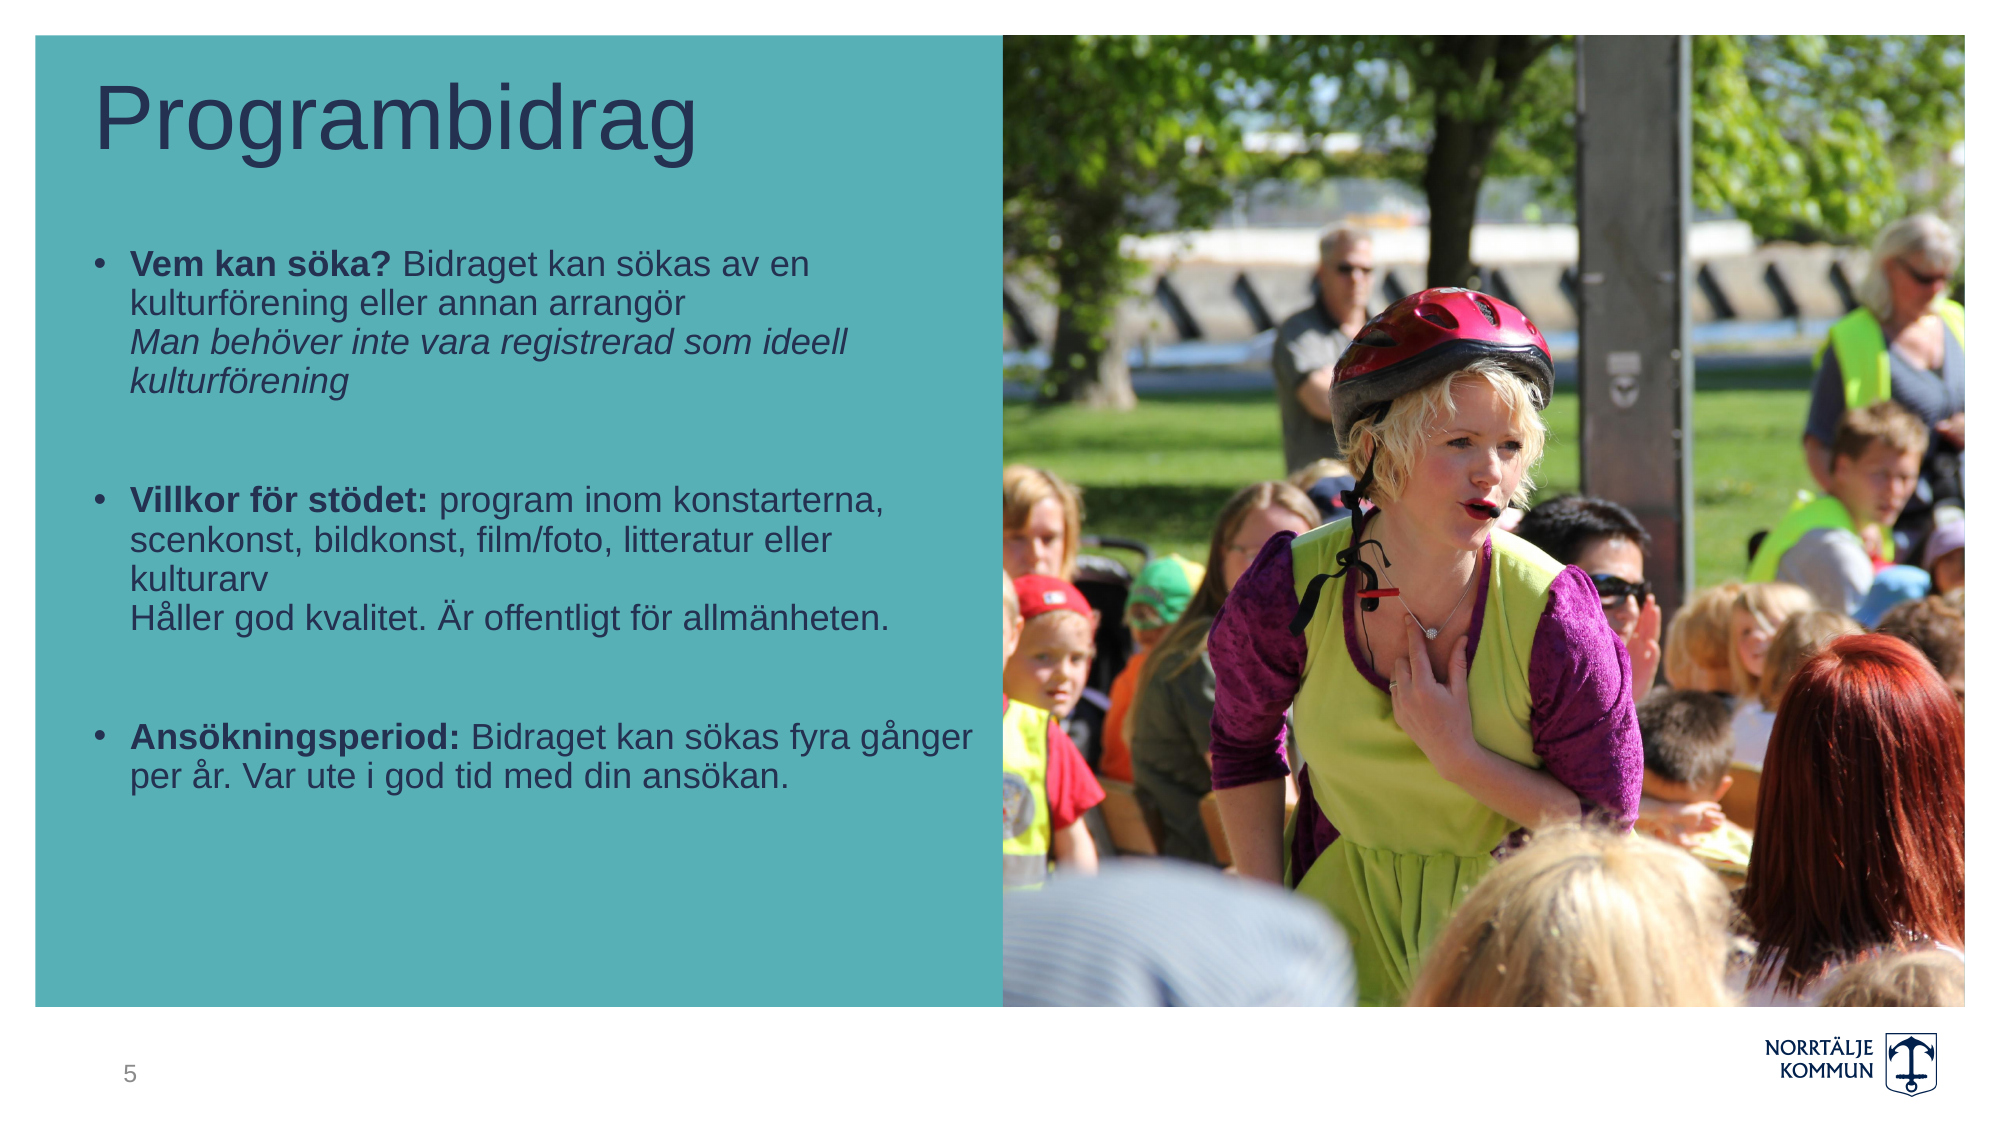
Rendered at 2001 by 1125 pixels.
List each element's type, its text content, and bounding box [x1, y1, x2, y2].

picture [1765, 1033, 1937, 1097]
picture [1002, 35, 1965, 1007]
list Vem kan söka? Bidraget kan sökas av en kulturförening eller annan arrangör Man behöver inte vara registrerad som ideell kulturförening Villkor för stödet: program inom konstarterna, scenkonst, bildkonst, film/foto, litteratur eller kulturarv Håller god kvalitet. Är offentligt för allmänheten. Ansökningsperiod: Bidraget kan sökas fyra gånger per år. Var ute i god tid med din ansökan. [78, 237, 994, 805]
slide_number 5 [78, 1042, 153, 1103]
title Programbidrag [78, 62, 994, 237]
